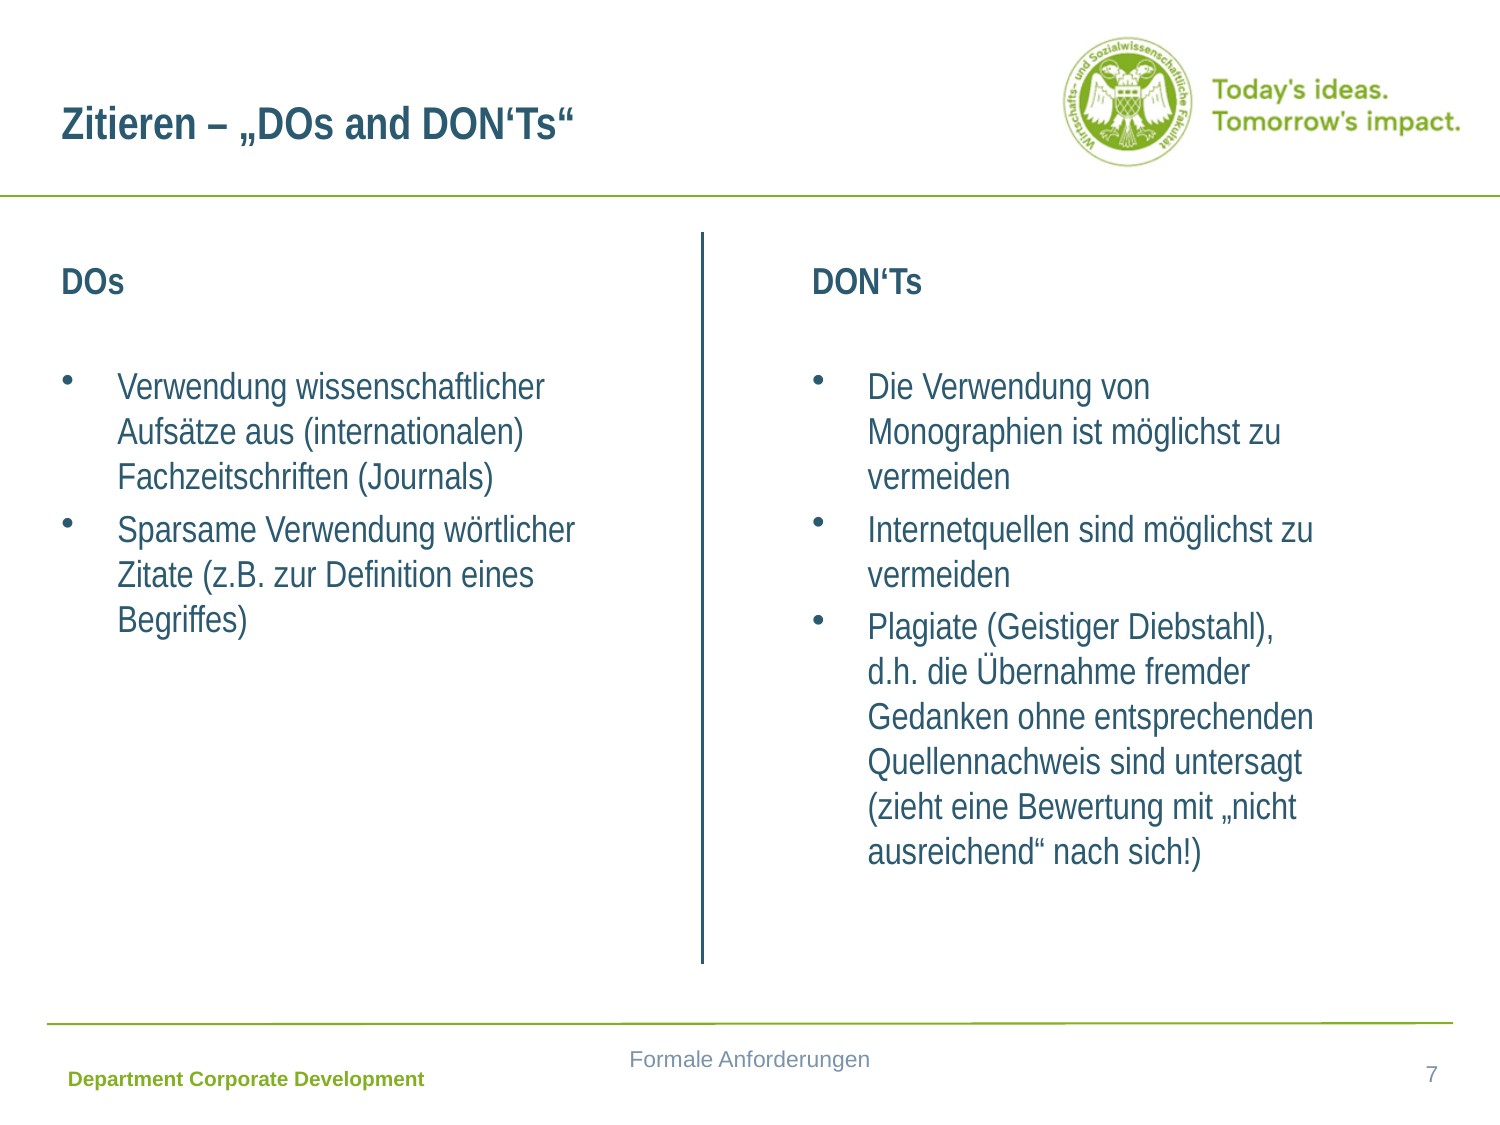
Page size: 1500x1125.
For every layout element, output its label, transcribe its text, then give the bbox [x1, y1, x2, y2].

text_box DON‘Ts Die Verwendung von Monographien ist möglichst zu vermeiden Internetquellen sind möglichst zu vermeiden Plagiate (Geistiger Diebstahl), d.h. die Übernahme fremder Gedanken ohne entsprechenden Quellennachweis sind untersagt (zieht eine Bewertung mit „nicht ausreichend“ nach sich!) [797, 249, 1347, 977]
picture [1045, 19, 1482, 185]
title Zitieren – „DOs and DON‘Ts“ [46, 30, 1167, 173]
list DOs Verwendung wissenschaftlicher Aufsätze aus (internationalen) Fachzeitschriften (Journals) Sparsame Verwendung wörtlicher Zitate (z.B. zur Definition eines Begriffes) [46, 249, 632, 1012]
